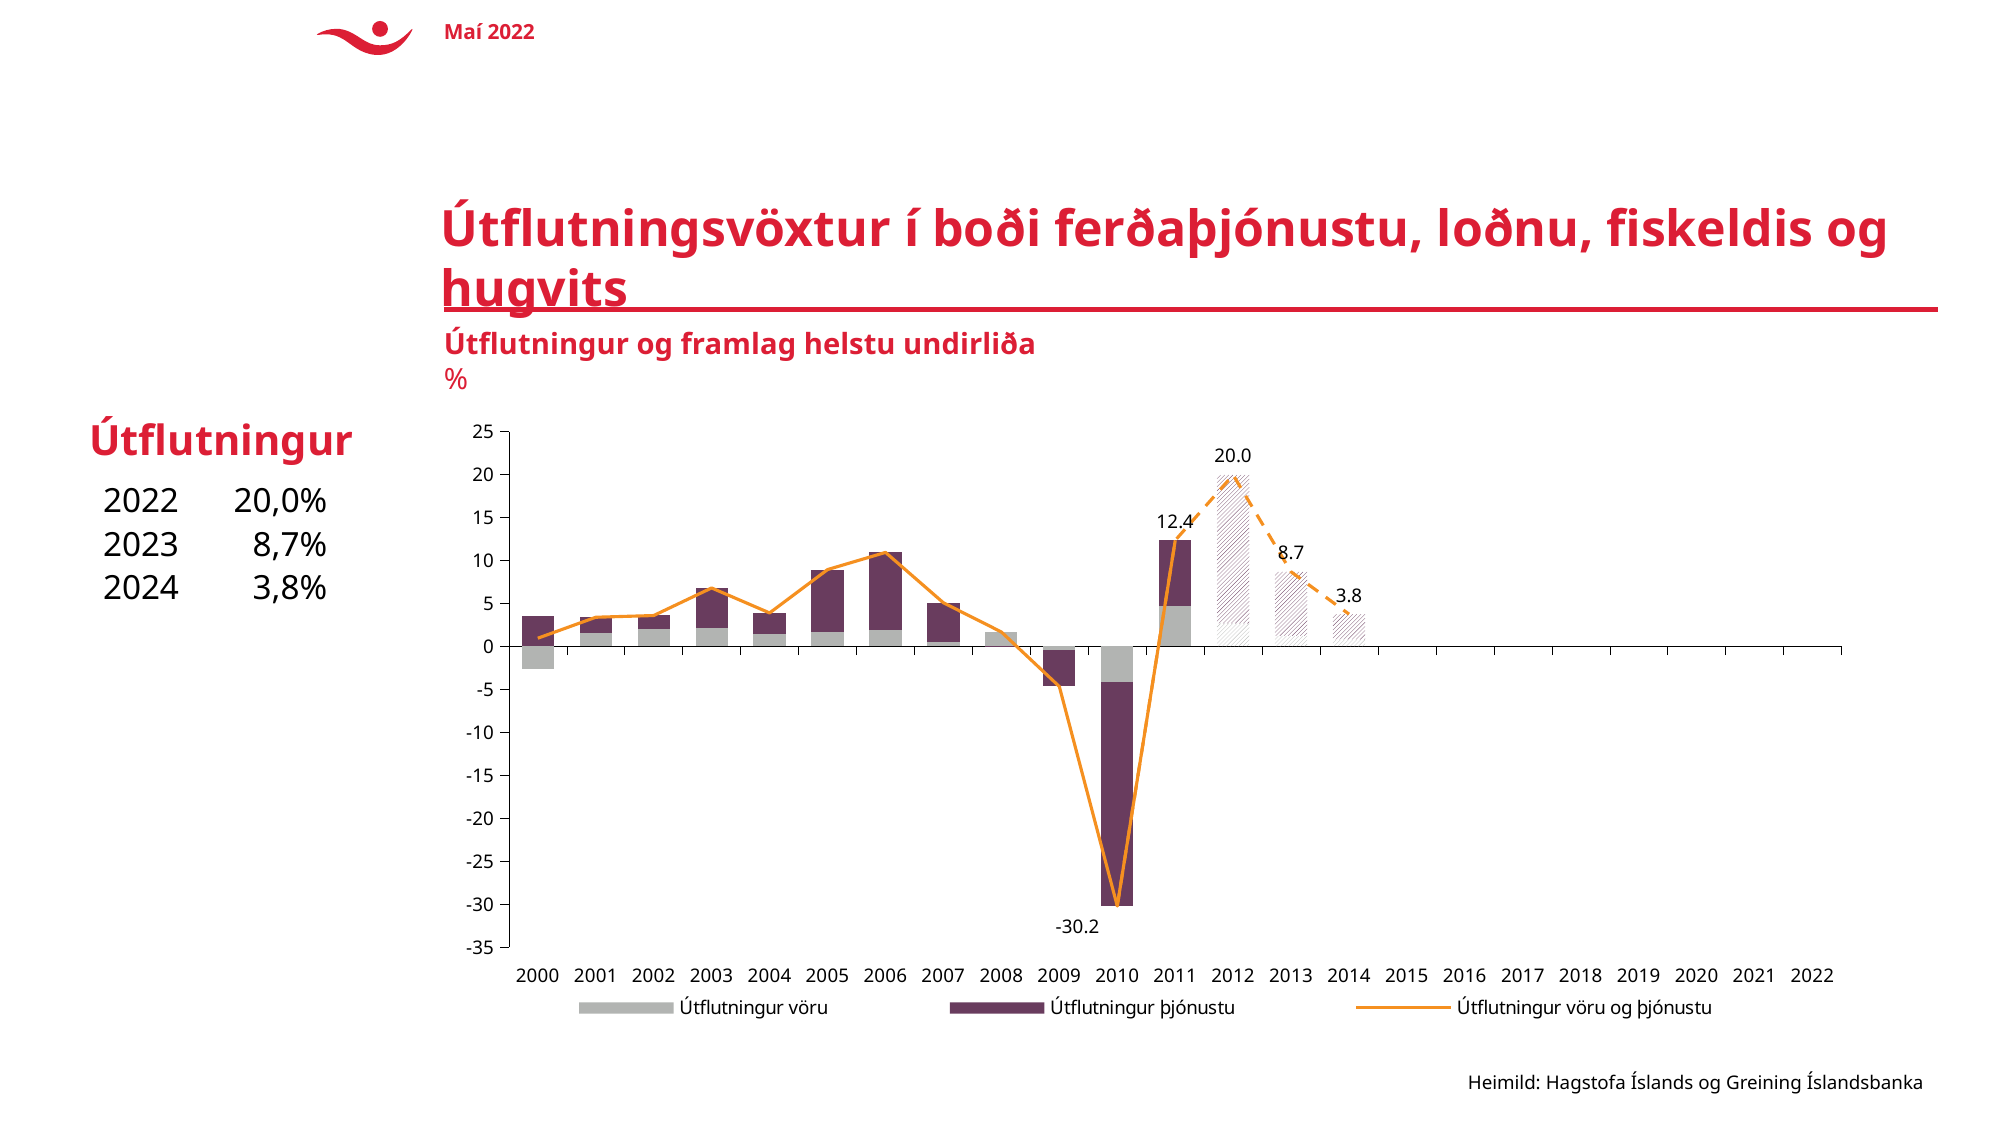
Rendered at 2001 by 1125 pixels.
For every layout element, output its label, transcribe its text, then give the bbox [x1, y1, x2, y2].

text_box 20,0% [194, 472, 343, 527]
text_box 8,7% [199, 516, 343, 558]
text_box 2023 [88, 516, 194, 558]
text_box 2024 [88, 558, 194, 614]
text_box 2022 [88, 472, 194, 516]
list Útflutningur og framlag helstu undirliða % [443, 325, 1842, 419]
text_box 3,8% [194, 558, 343, 614]
footer Maí 2022 [443, 0, 1430, 63]
text_box Útflutningur [74, 406, 369, 472]
chart [444, 418, 1842, 1063]
subtitle Útflutningsvöxtur í boði ferðaþjónustu, loðnu, fiskeldis og hugvits [440, 196, 1969, 286]
text_box Heimild: Hagstofa Íslands og Greining Íslandsbanka [1267, 1062, 1938, 1103]
